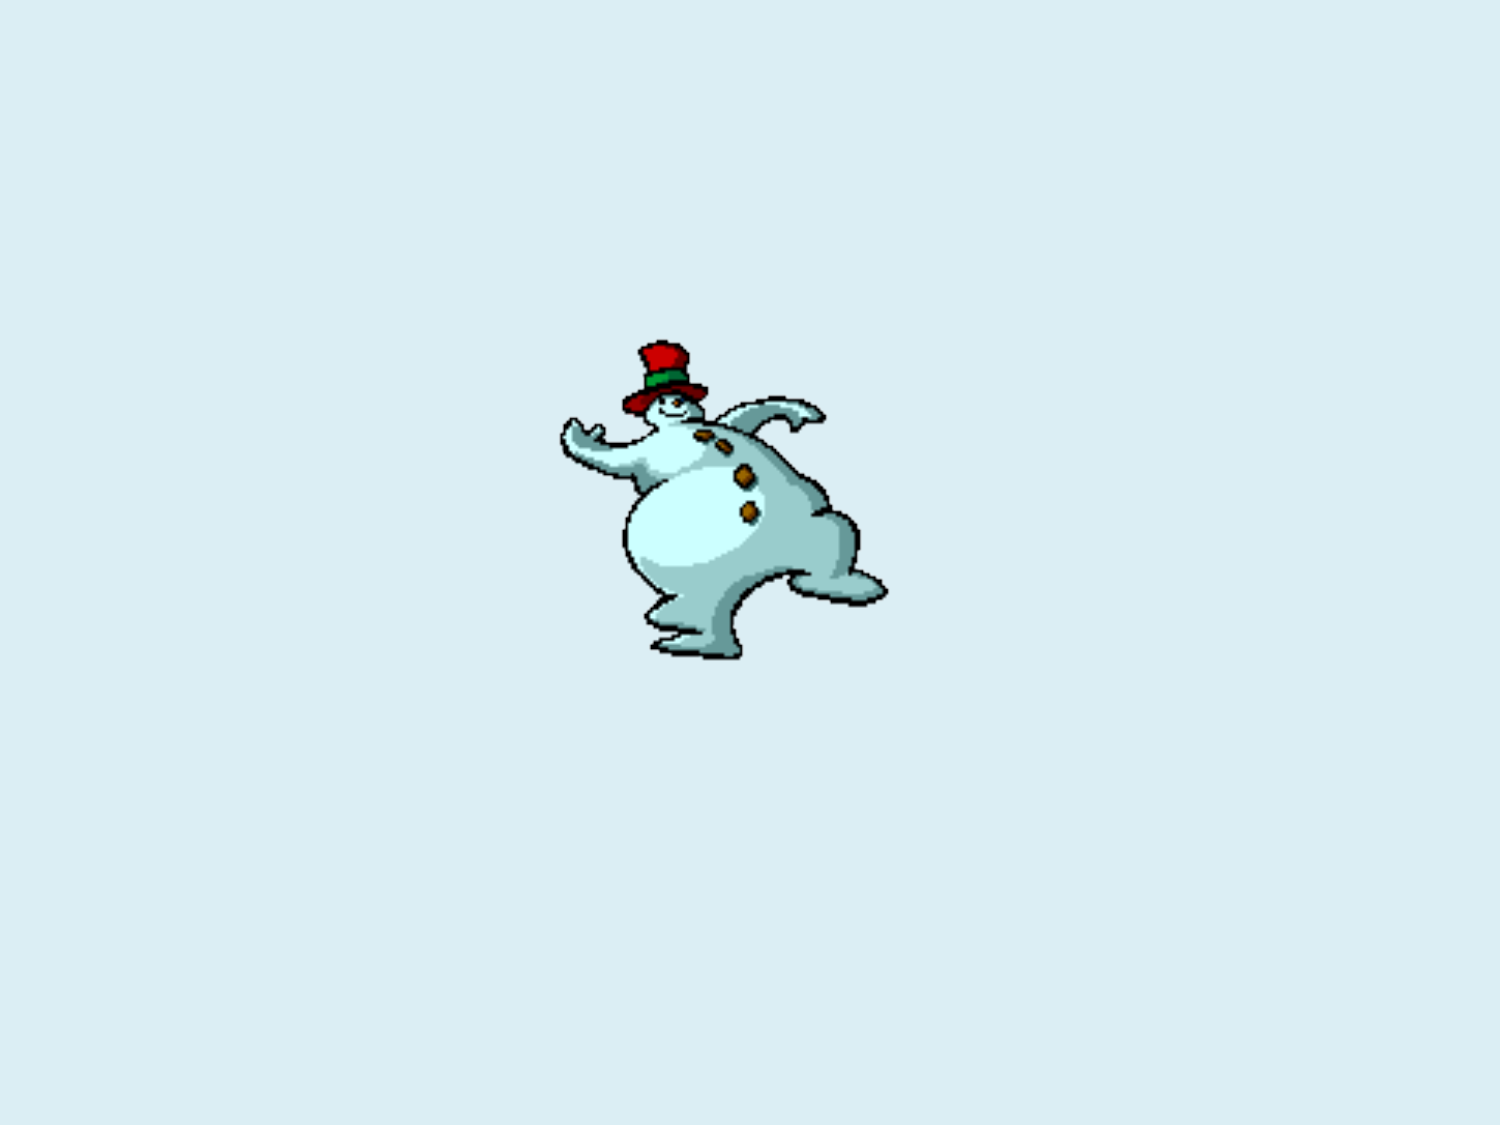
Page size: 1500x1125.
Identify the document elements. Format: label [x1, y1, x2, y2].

picture [538, 327, 1012, 673]
